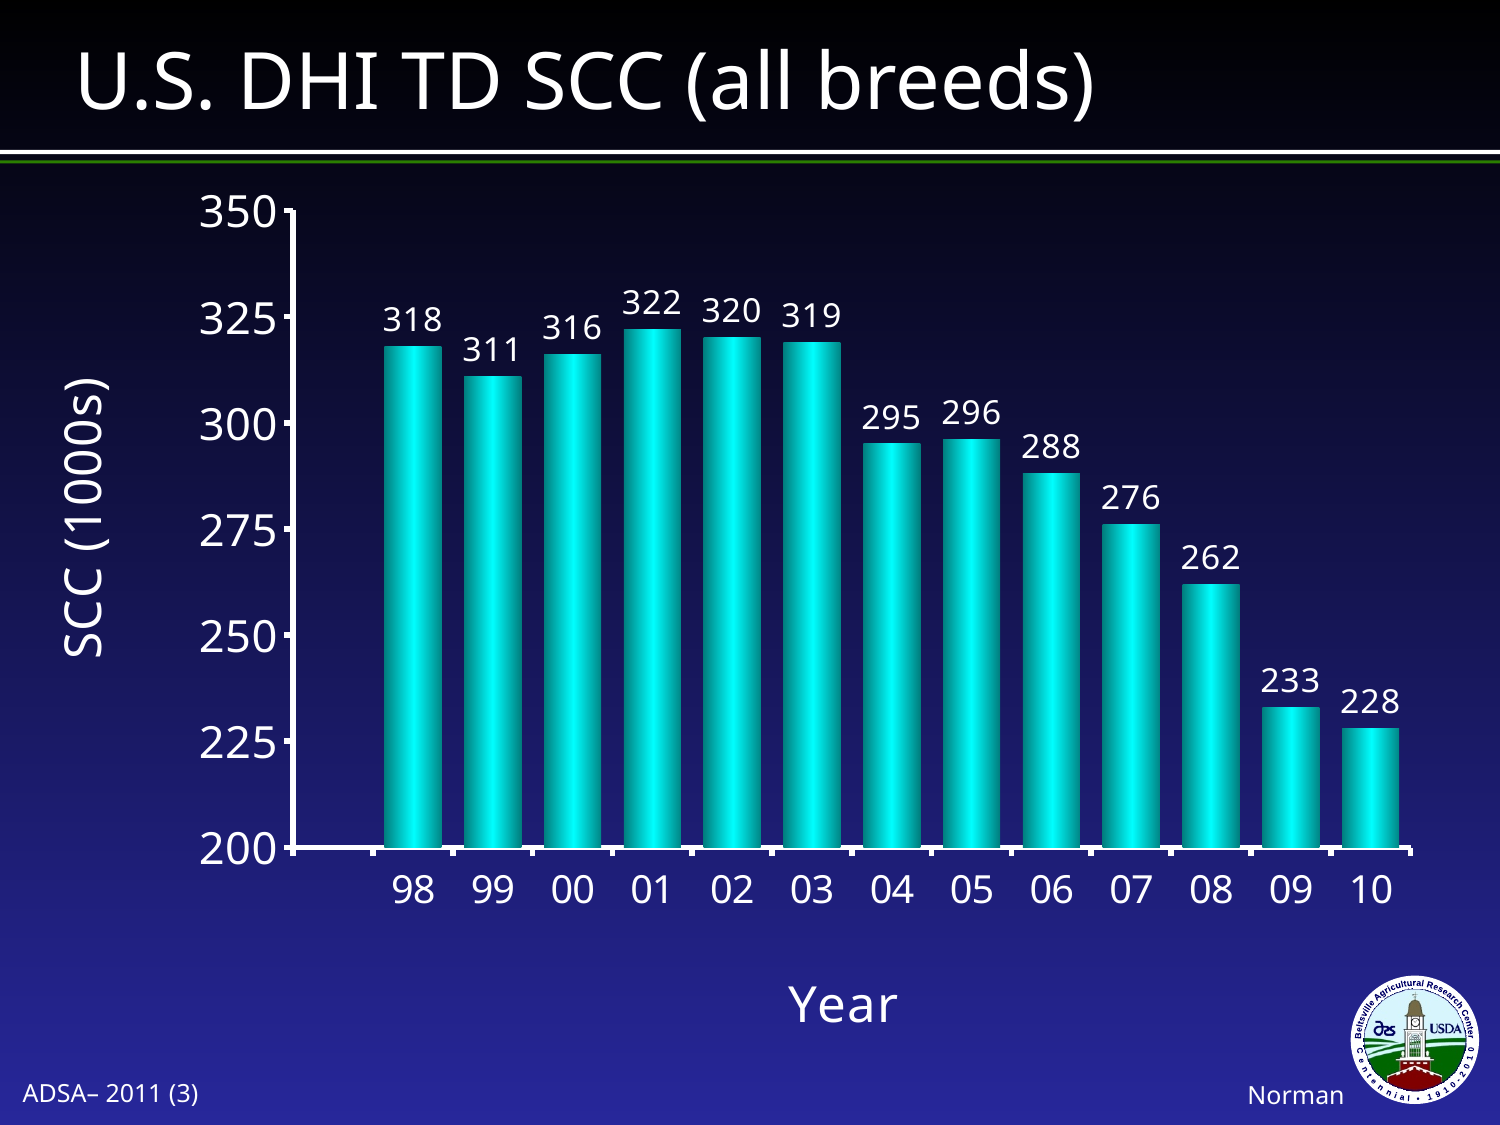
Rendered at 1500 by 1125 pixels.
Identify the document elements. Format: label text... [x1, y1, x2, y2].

chart [30, 180, 1443, 1053]
picture [1354, 979, 1475, 1100]
title U.S. DHI TD SCC (all breeds) [74, 29, 1425, 126]
